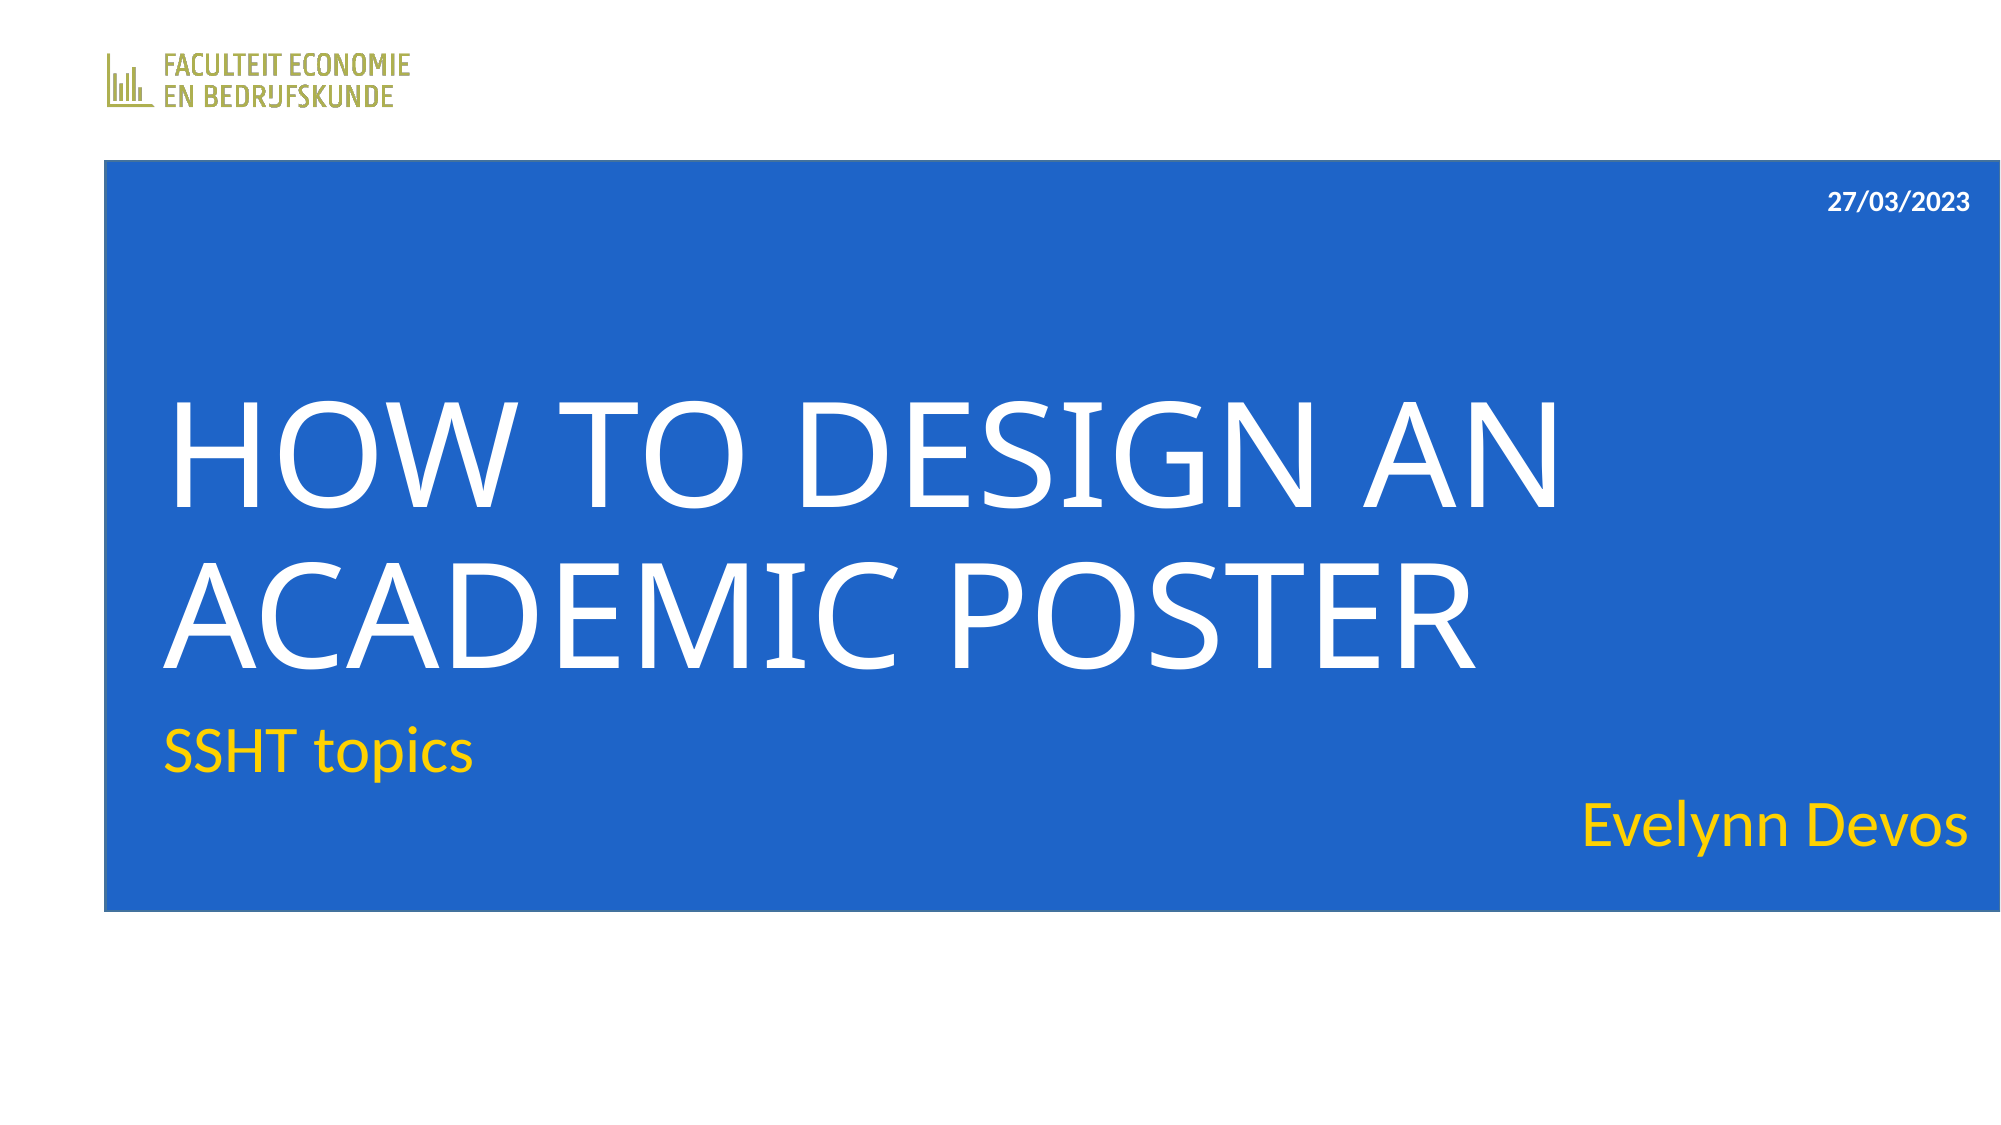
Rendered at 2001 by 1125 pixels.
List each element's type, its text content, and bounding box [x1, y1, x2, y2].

subtitle SSHT topics Evelynn Devos [148, 725, 1986, 793]
title HOW TO DESIGN AN ACADEMIC POSTER [148, 194, 1900, 706]
picture [53, 0, 483, 161]
list 27/03/2023 [1028, 163, 1986, 226]
